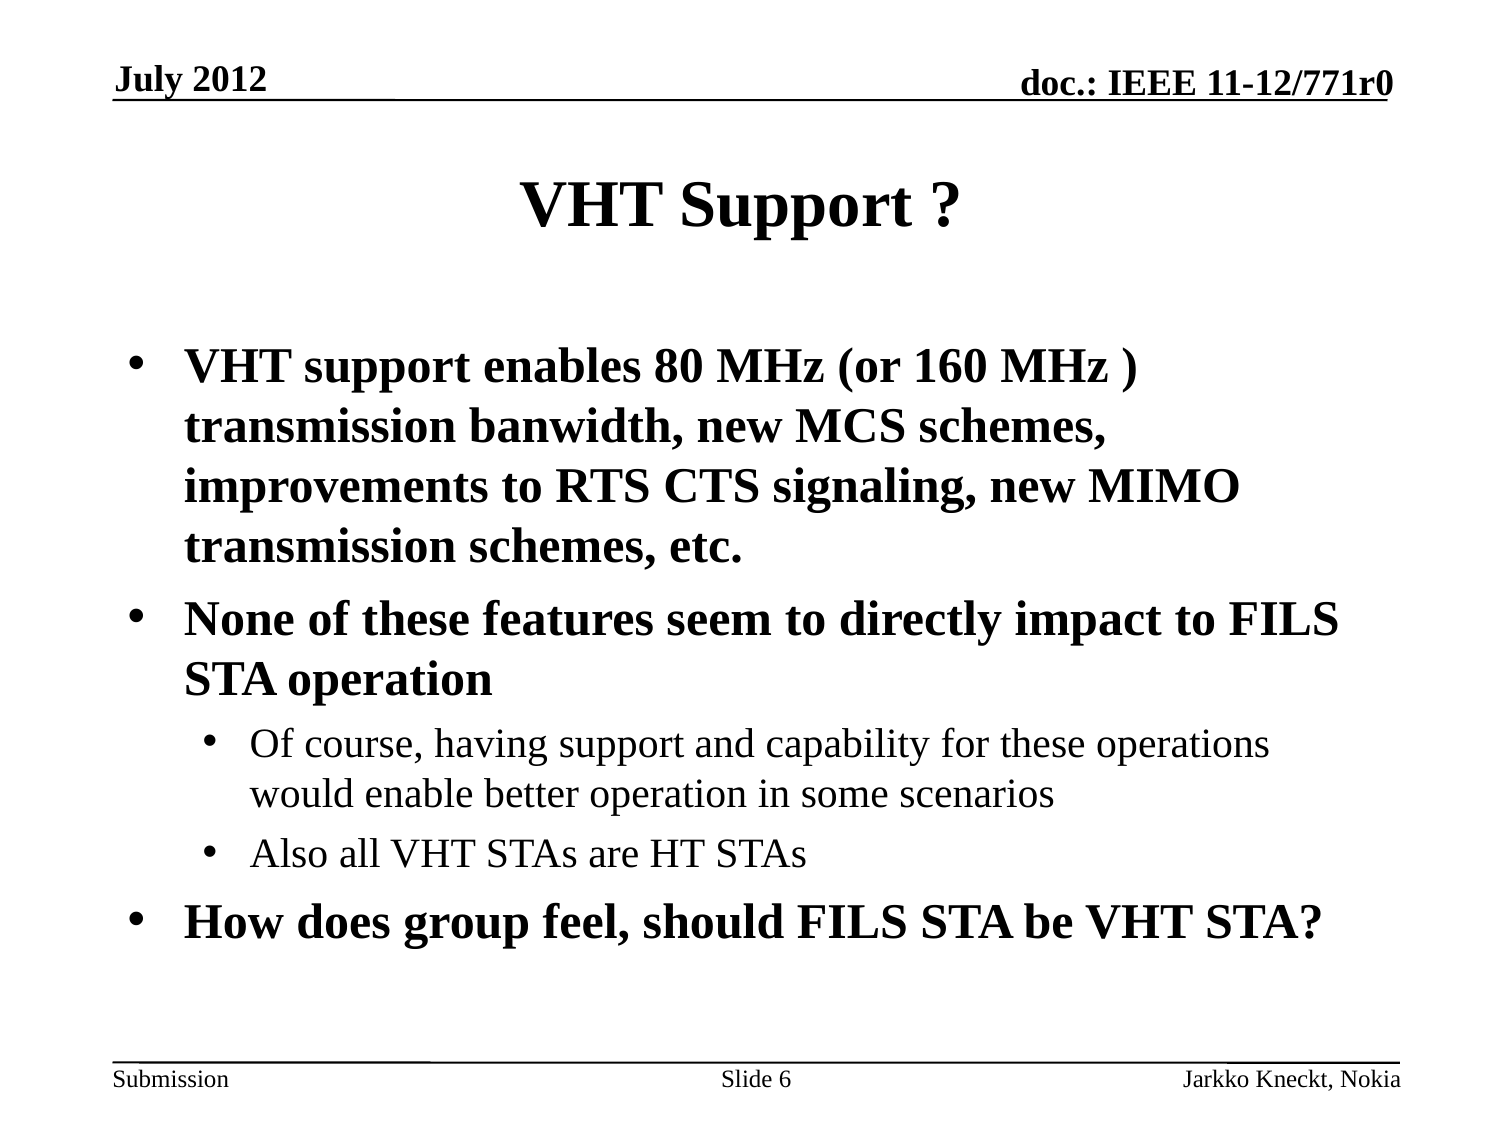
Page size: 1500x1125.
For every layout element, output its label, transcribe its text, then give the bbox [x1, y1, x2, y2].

title VHT Support ? [112, 112, 1388, 288]
list VHT support enables 80 MHz (or 160 MHz ) transmission banwidth, new MCS schemes, improvements to RTS CTS signaling, new MIMO transmission schemes, etc. None of these features seem to directly impact to FILS STA operation Of course, having support and capability for these operations would enable better operation in some scenarios Also all VHT STAs are HT STAs How does group feel, should FILS STA be VHT STA? [112, 324, 1388, 1000]
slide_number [114, 54, 423, 100]
footer Jarkko Kneckt, Nokia [878, 1061, 1402, 1093]
slide_number Slide 6 [712, 1061, 800, 1123]
